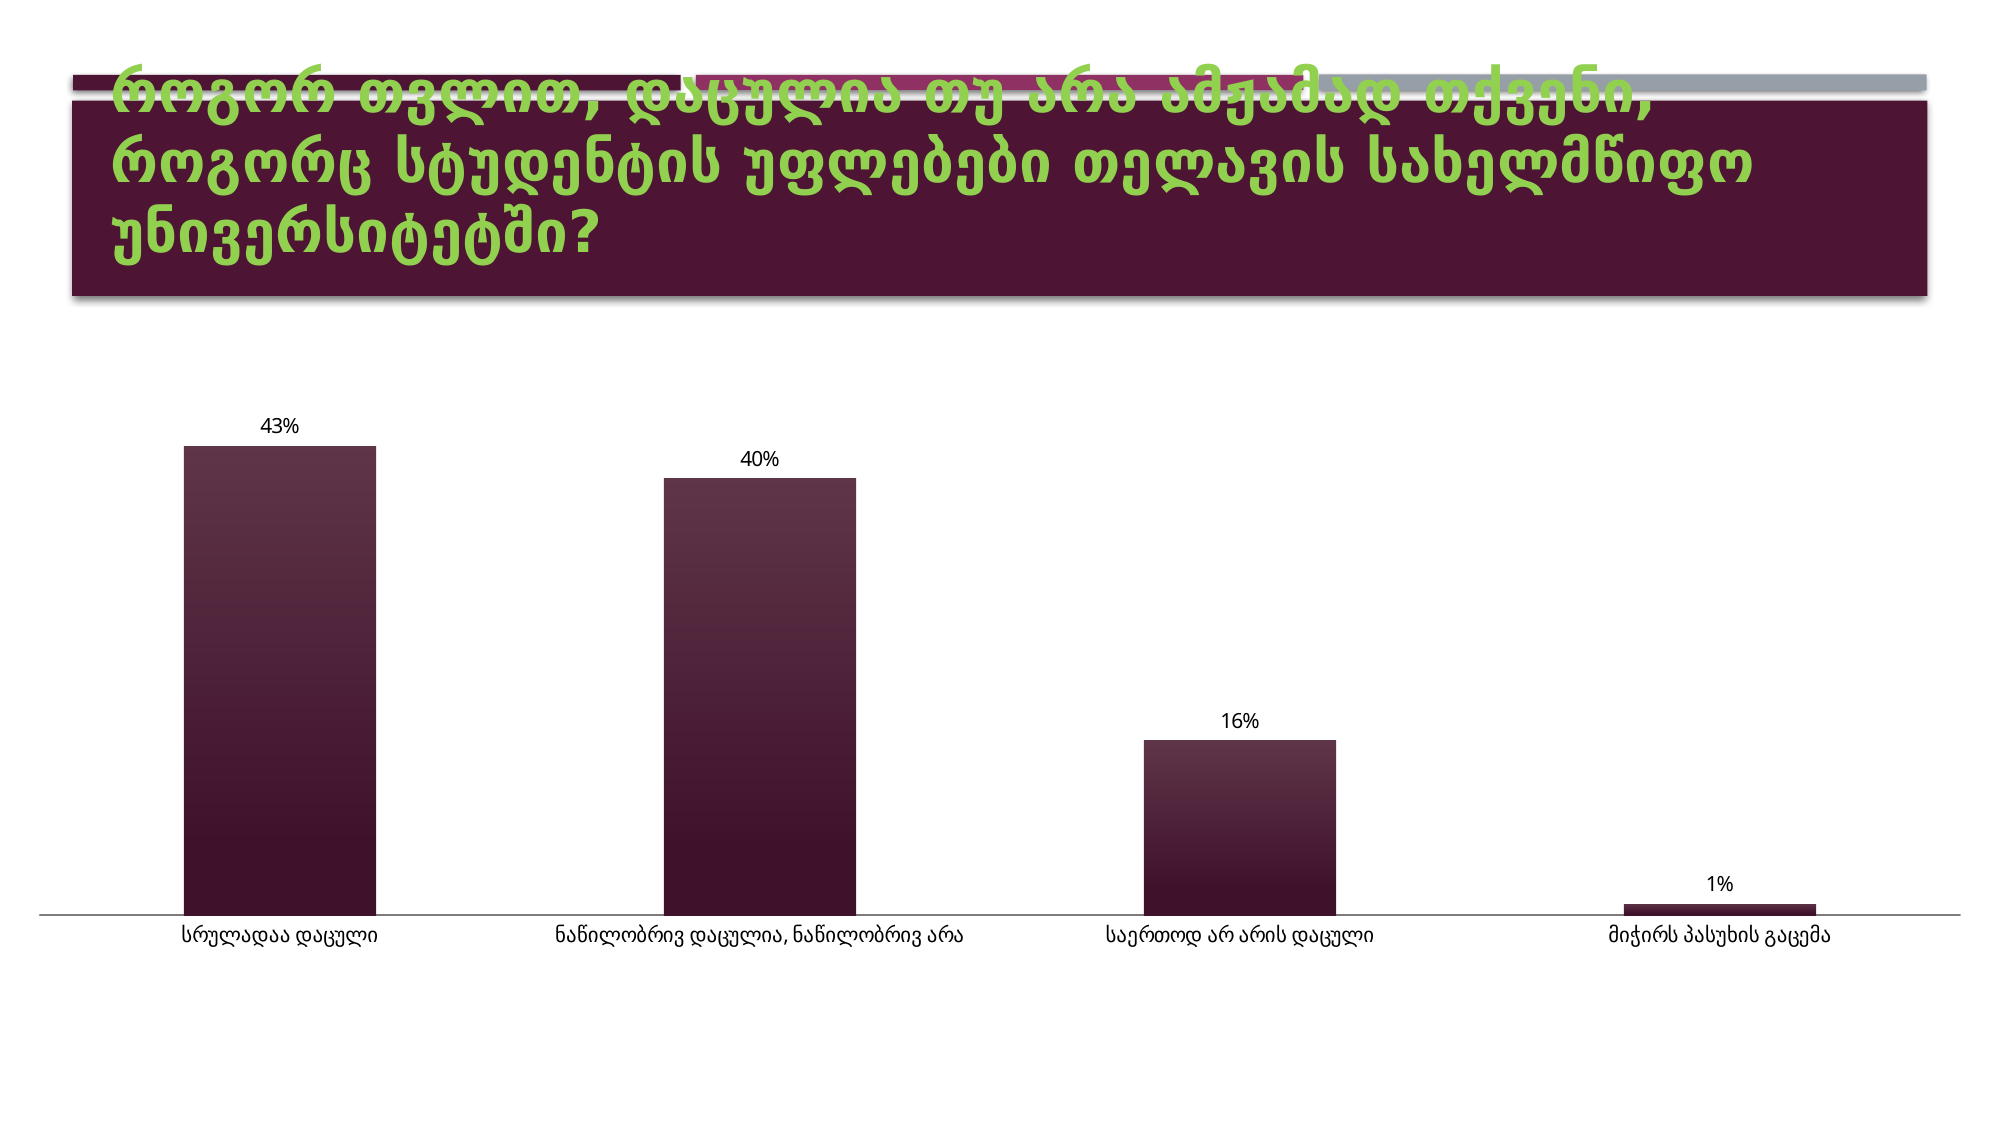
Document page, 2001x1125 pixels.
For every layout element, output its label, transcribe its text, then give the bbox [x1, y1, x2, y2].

chart [0, 357, 2000, 962]
title როგორ თვლით, დაცულია თუ არა ამჟამად თქვენი, როგორც სტუდენტის უფლებები თელავის სახელმწიფო უნივერსიტეტში? [95, 115, 1905, 273]
